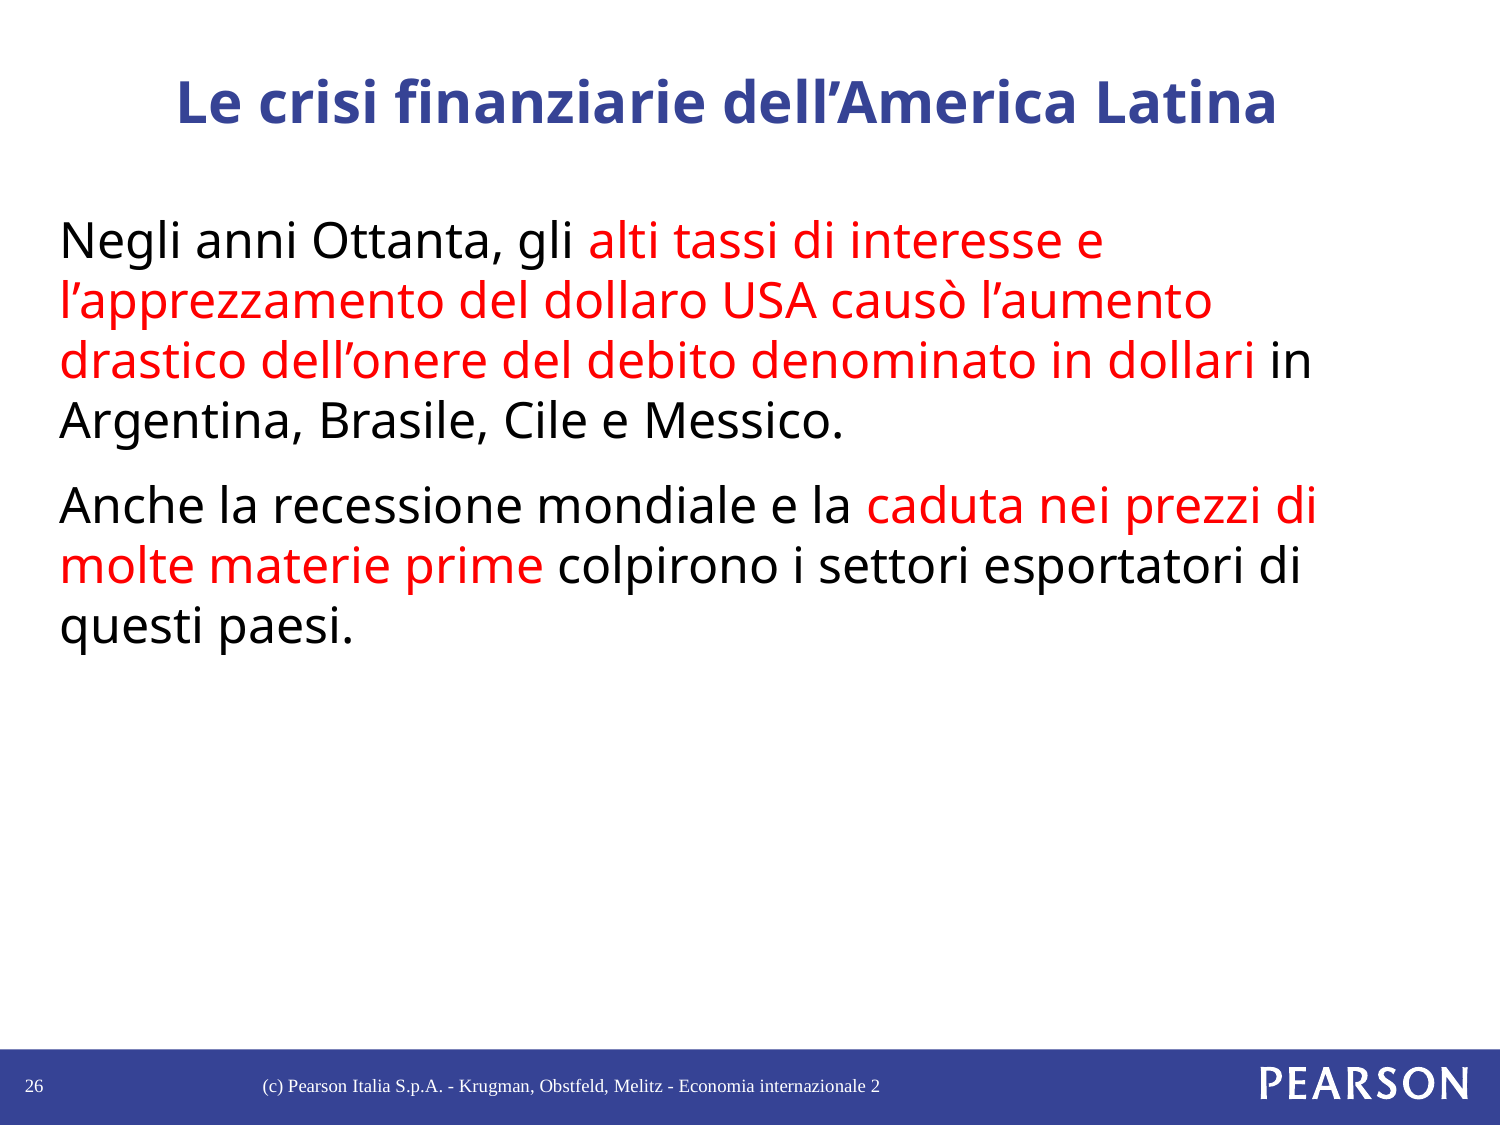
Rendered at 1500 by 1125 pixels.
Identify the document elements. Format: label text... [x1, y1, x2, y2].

title Le crisi finanziarie dell’America Latina [59, 64, 1410, 149]
footer (c) Pearson Italia S.p.A. - Krugman, Obstfeld, Melitz - Economia internazionale 2 [80, 1073, 881, 1104]
slide_number 26 [24, 1073, 80, 1104]
list Negli anni Ottanta, gli alti tassi di interesse e l’apprezzamento del dollaro USA causò l’aumento drastico dell’onere del debito denominato in dollari in Argentina, Brasile, Cile e Messico. Anche la recessione mondiale e la caduta nei prezzi di molte materie prime colpirono i settori esportatori di questi paesi. [59, 208, 1410, 951]
